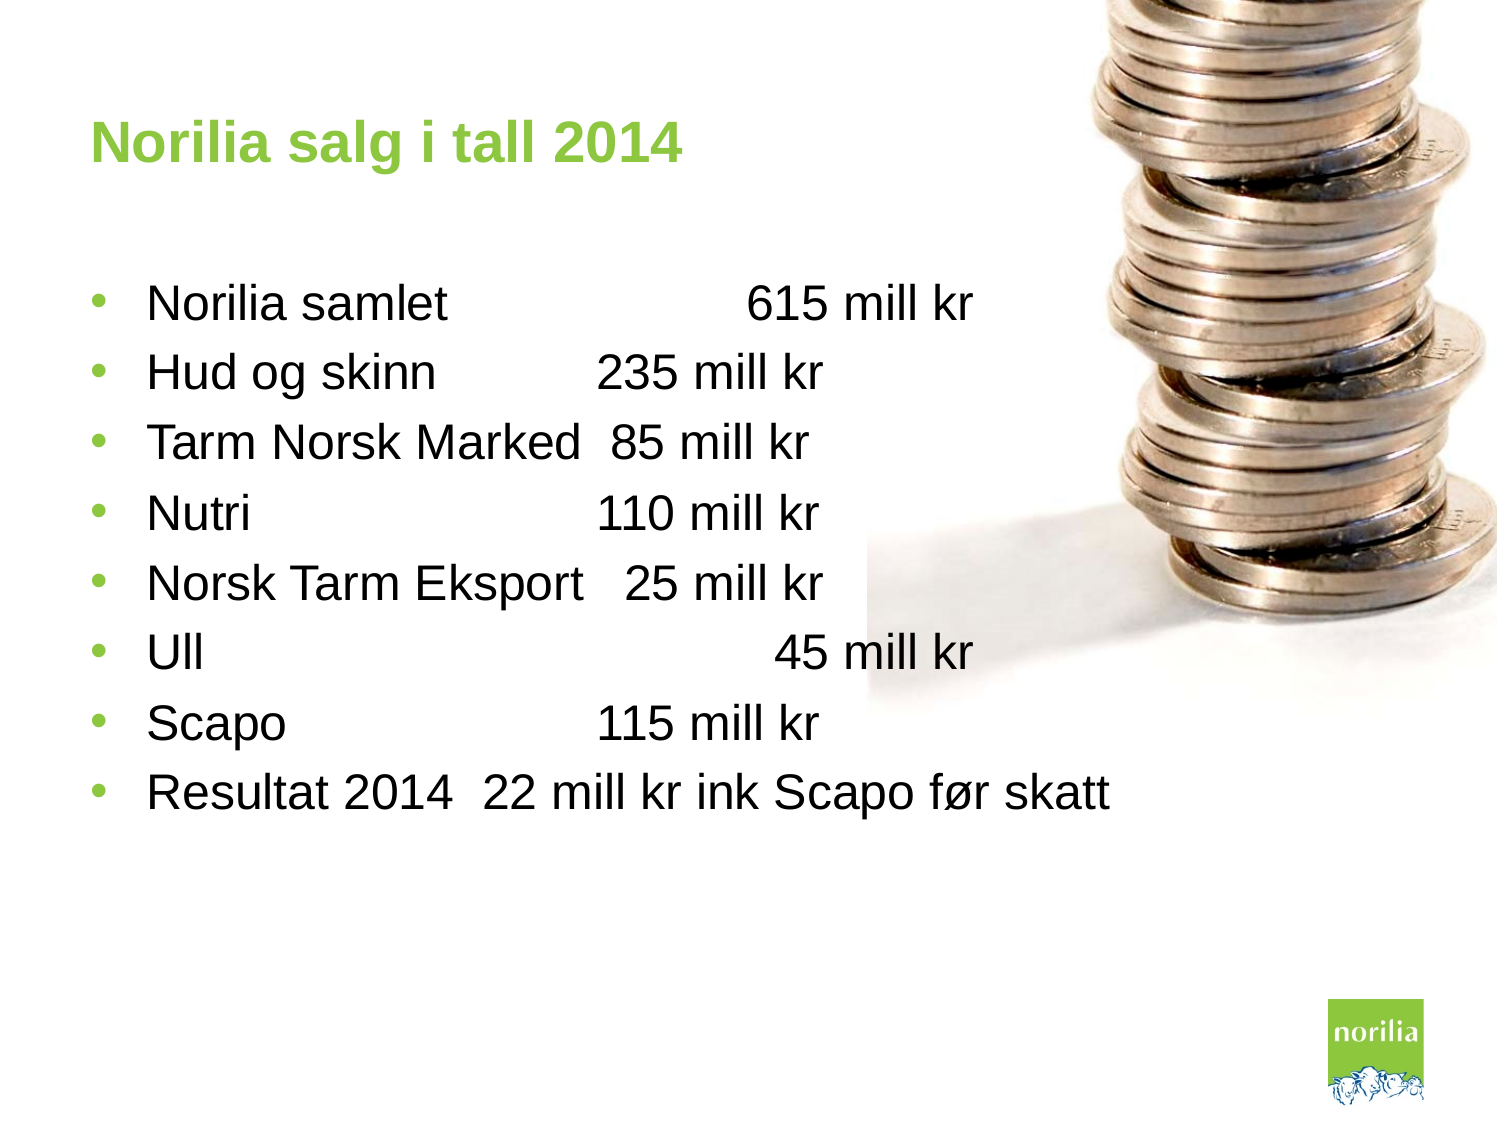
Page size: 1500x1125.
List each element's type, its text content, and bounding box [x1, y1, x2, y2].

title Norilia salg i tall 2014 [75, 45, 862, 233]
list Norilia samlet 615 mill kr Hud og skinn 235 mill kr Tarm Norsk Marked 85 mill kr Nutri 110 mill kr Norsk Tarm Eksport 25 mill kr Ull 45 mill kr Scapo 115 mill kr Resultat 2014 22 mill kr ink Scapo før skatt [75, 262, 1425, 985]
picture [1328, 999, 1424, 1113]
picture [867, 0, 1498, 729]
